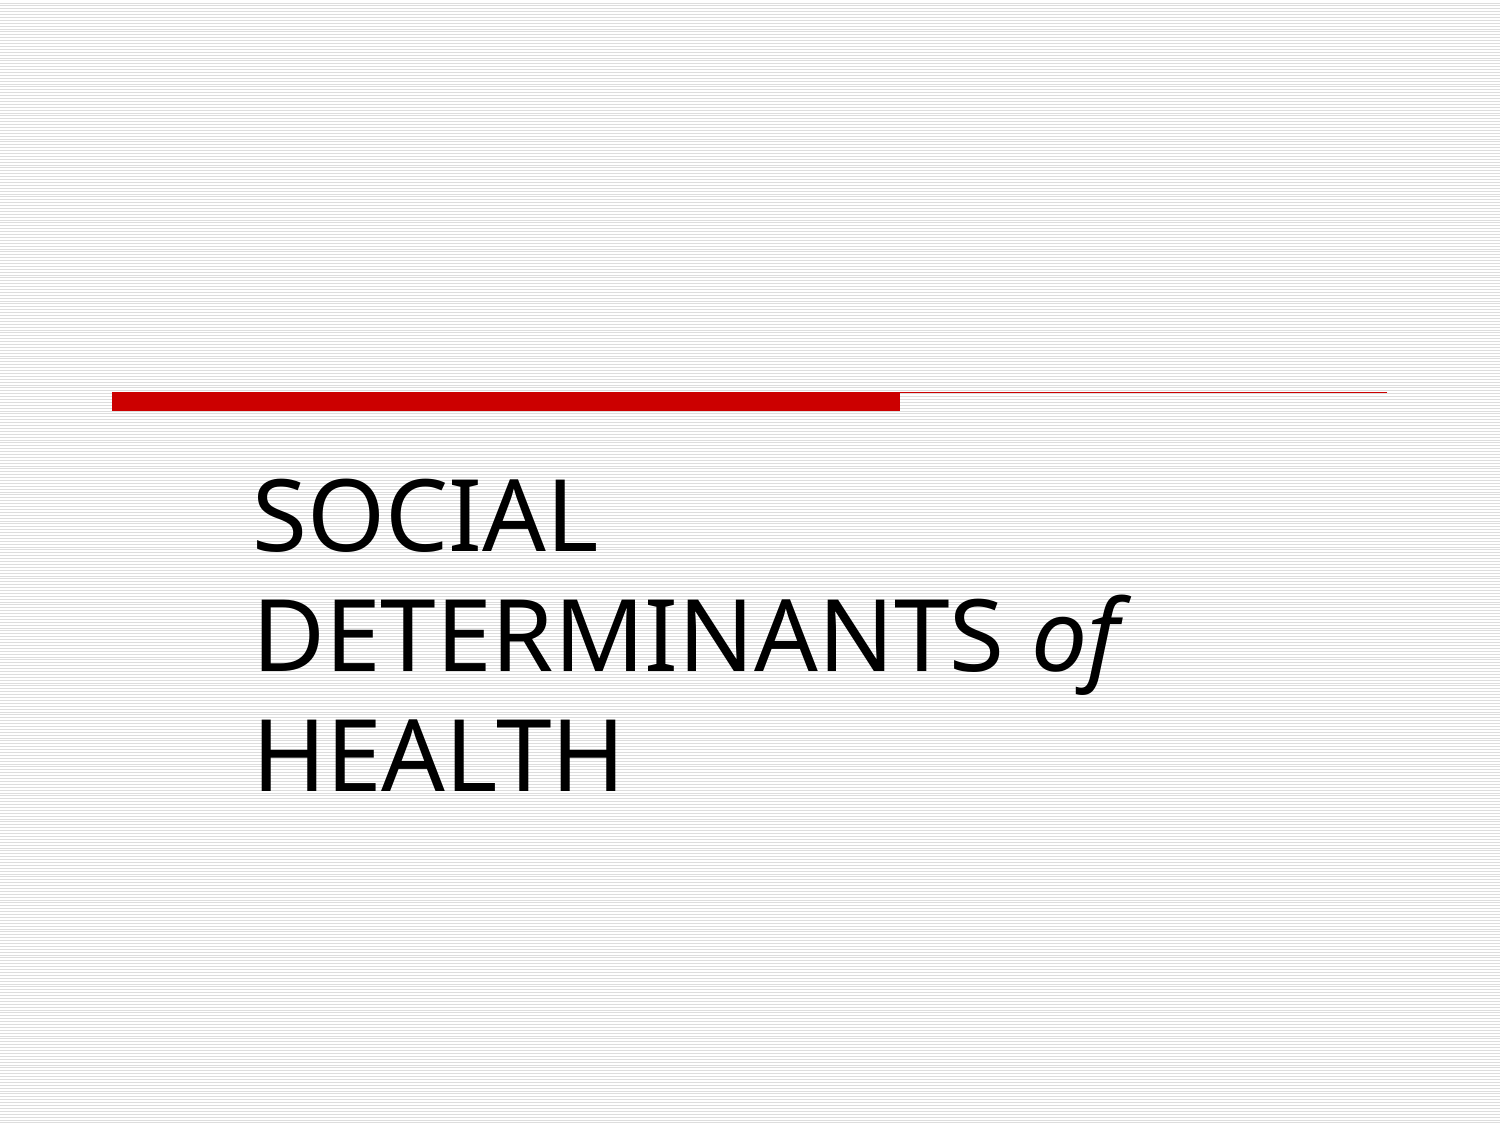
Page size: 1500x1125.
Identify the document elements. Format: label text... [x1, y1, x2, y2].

subtitle SOCIAL DETERMINANTS of HEALTH [237, 444, 1388, 826]
